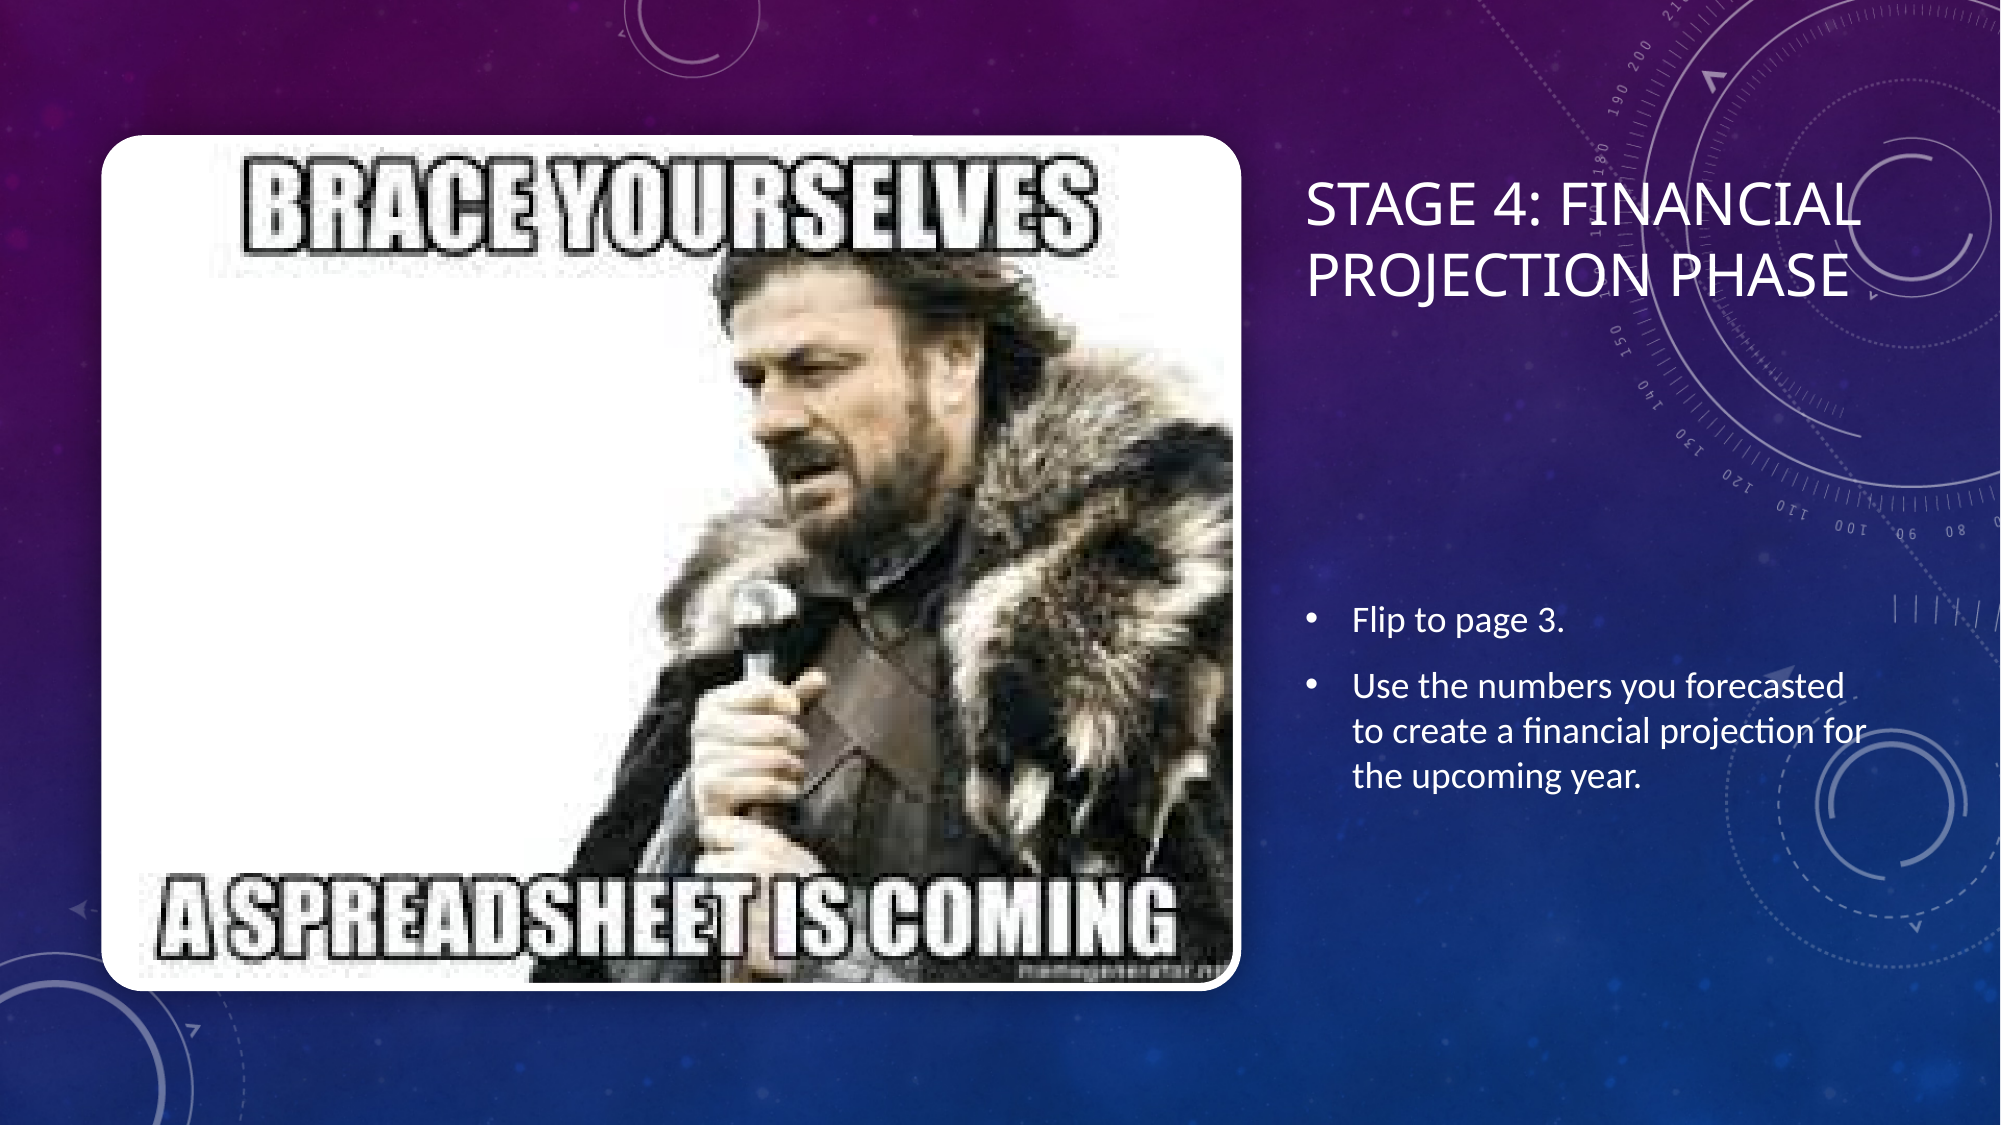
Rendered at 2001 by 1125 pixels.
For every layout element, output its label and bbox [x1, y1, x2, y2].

list [105, 139, 1238, 988]
picture [0, 0, 2001, 1125]
